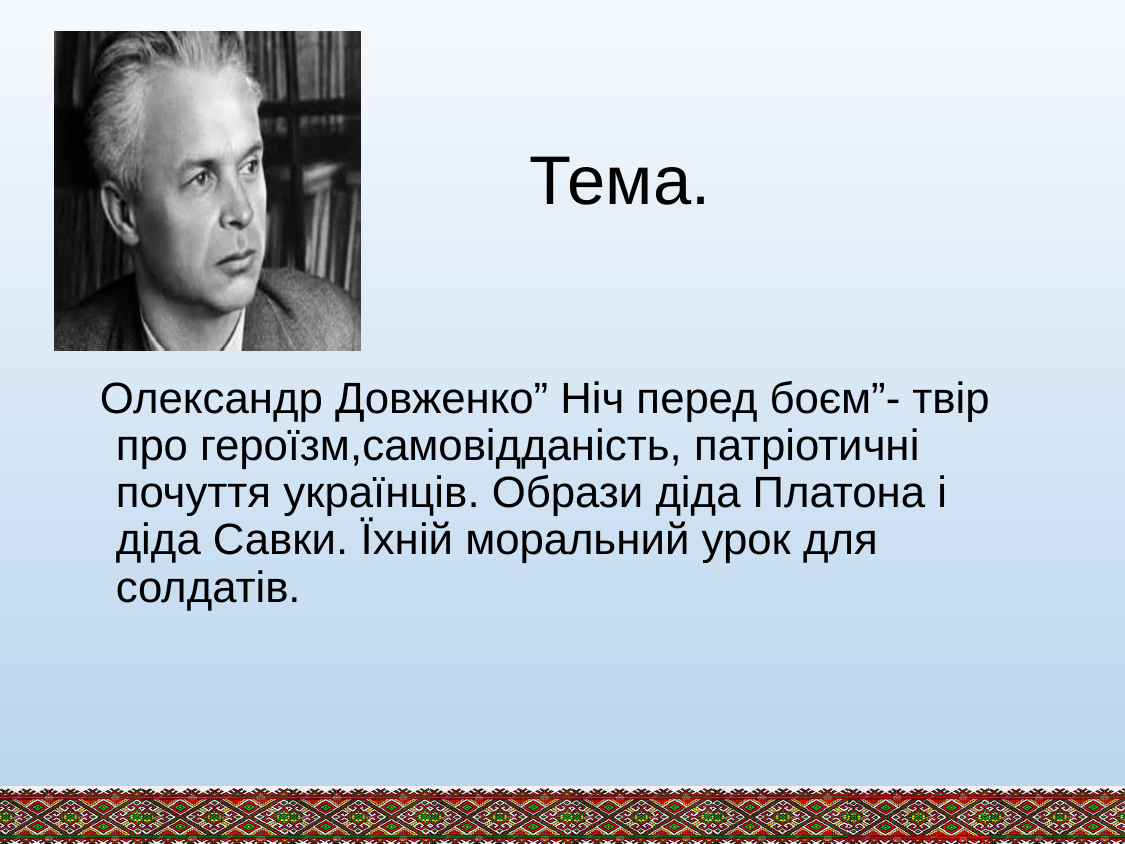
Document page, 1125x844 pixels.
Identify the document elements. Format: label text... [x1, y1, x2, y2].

picture [54, 31, 361, 351]
title Тема. [361, 44, 1048, 321]
list Олександр Довженко” Ніч перед боєм”- твір про героїзм,самовідданість, патріотичні почуття українців. Образи діда Платона і діда Савки. Їхній моральний урок для солдатів. [72, 367, 1044, 786]
picture [0, 786, 1125, 844]
